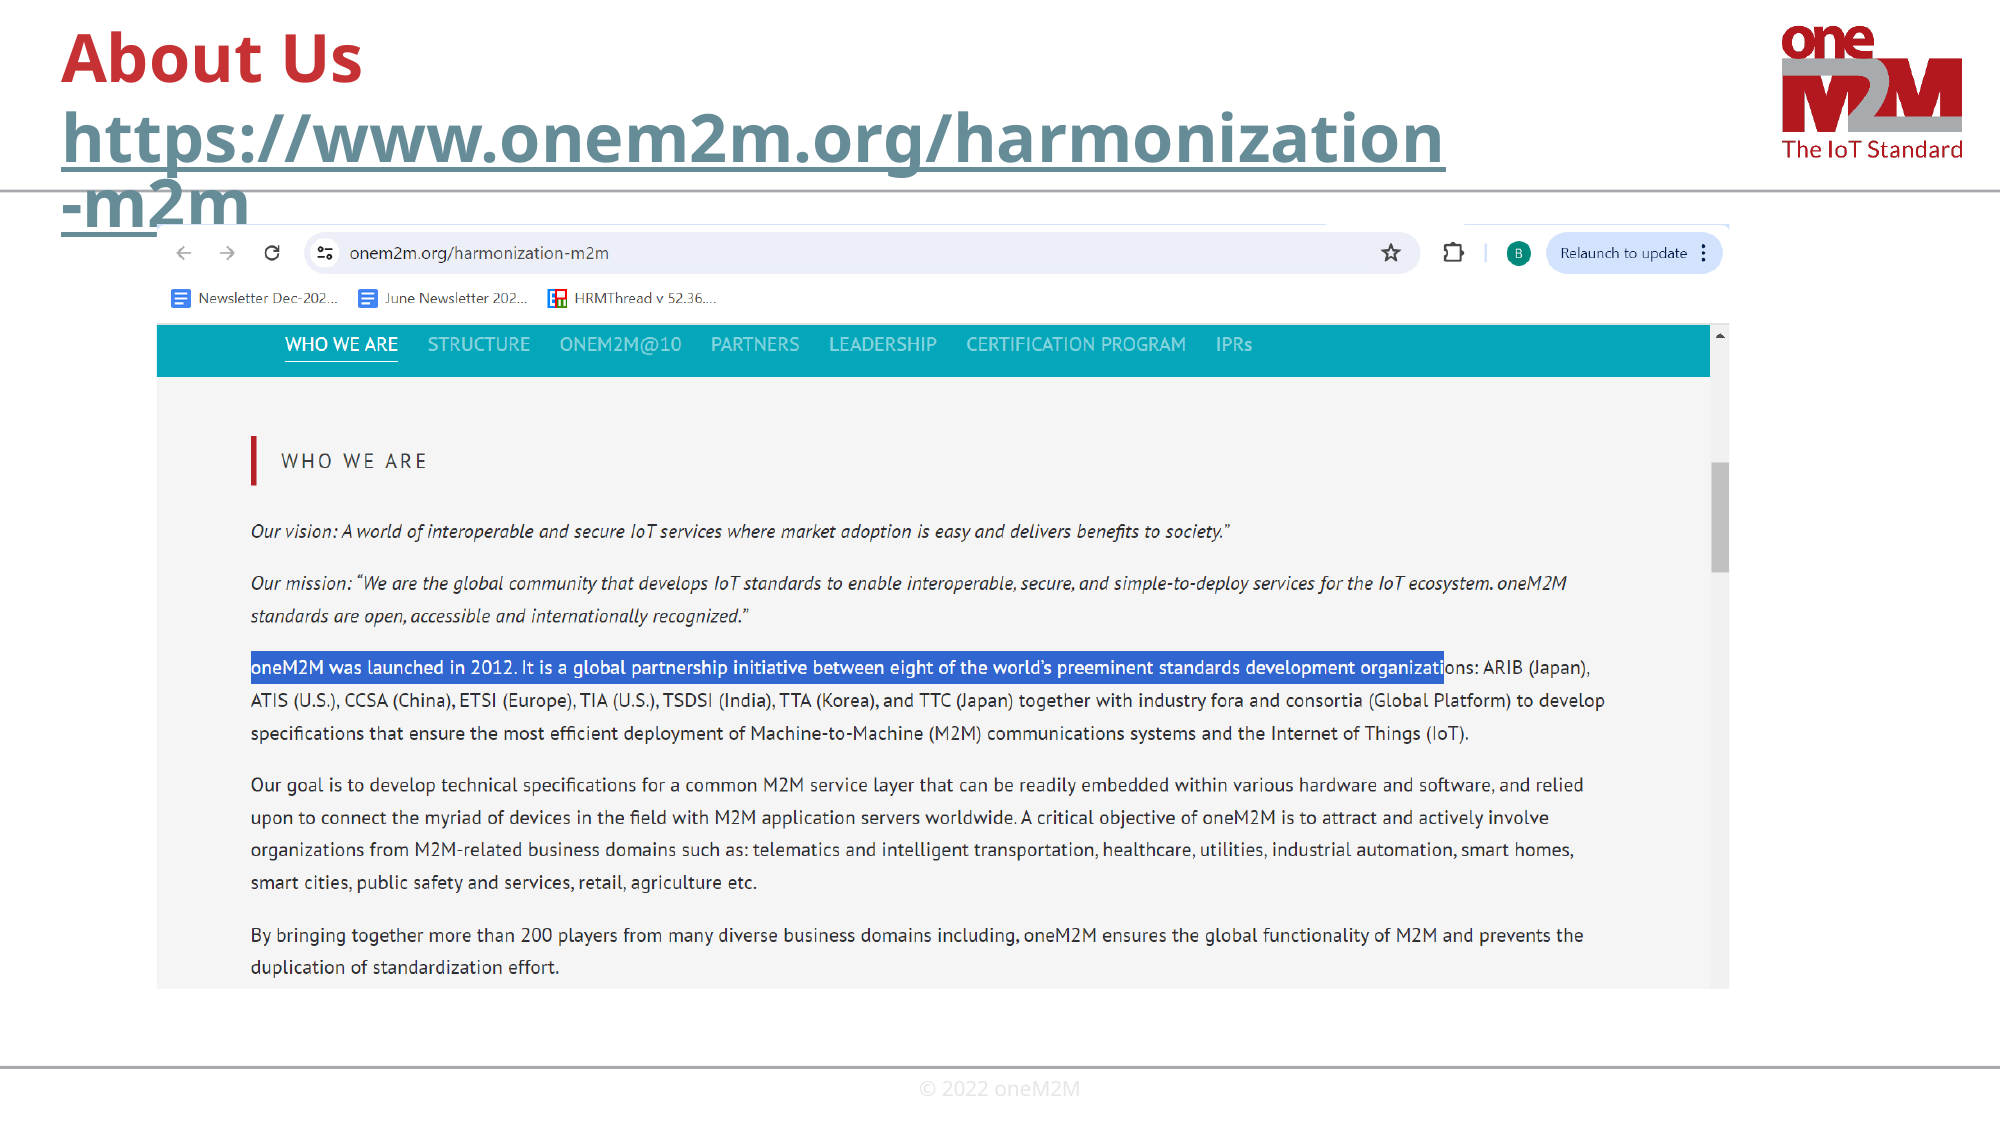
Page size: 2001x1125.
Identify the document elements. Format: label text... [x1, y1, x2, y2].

footer © 2022 oneM2M [662, 1042, 1338, 1103]
picture [1772, 17, 1971, 166]
title About Us https://www.onem2m.org/harmonization-m2m [46, 5, 1477, 198]
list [156, 224, 1730, 989]
